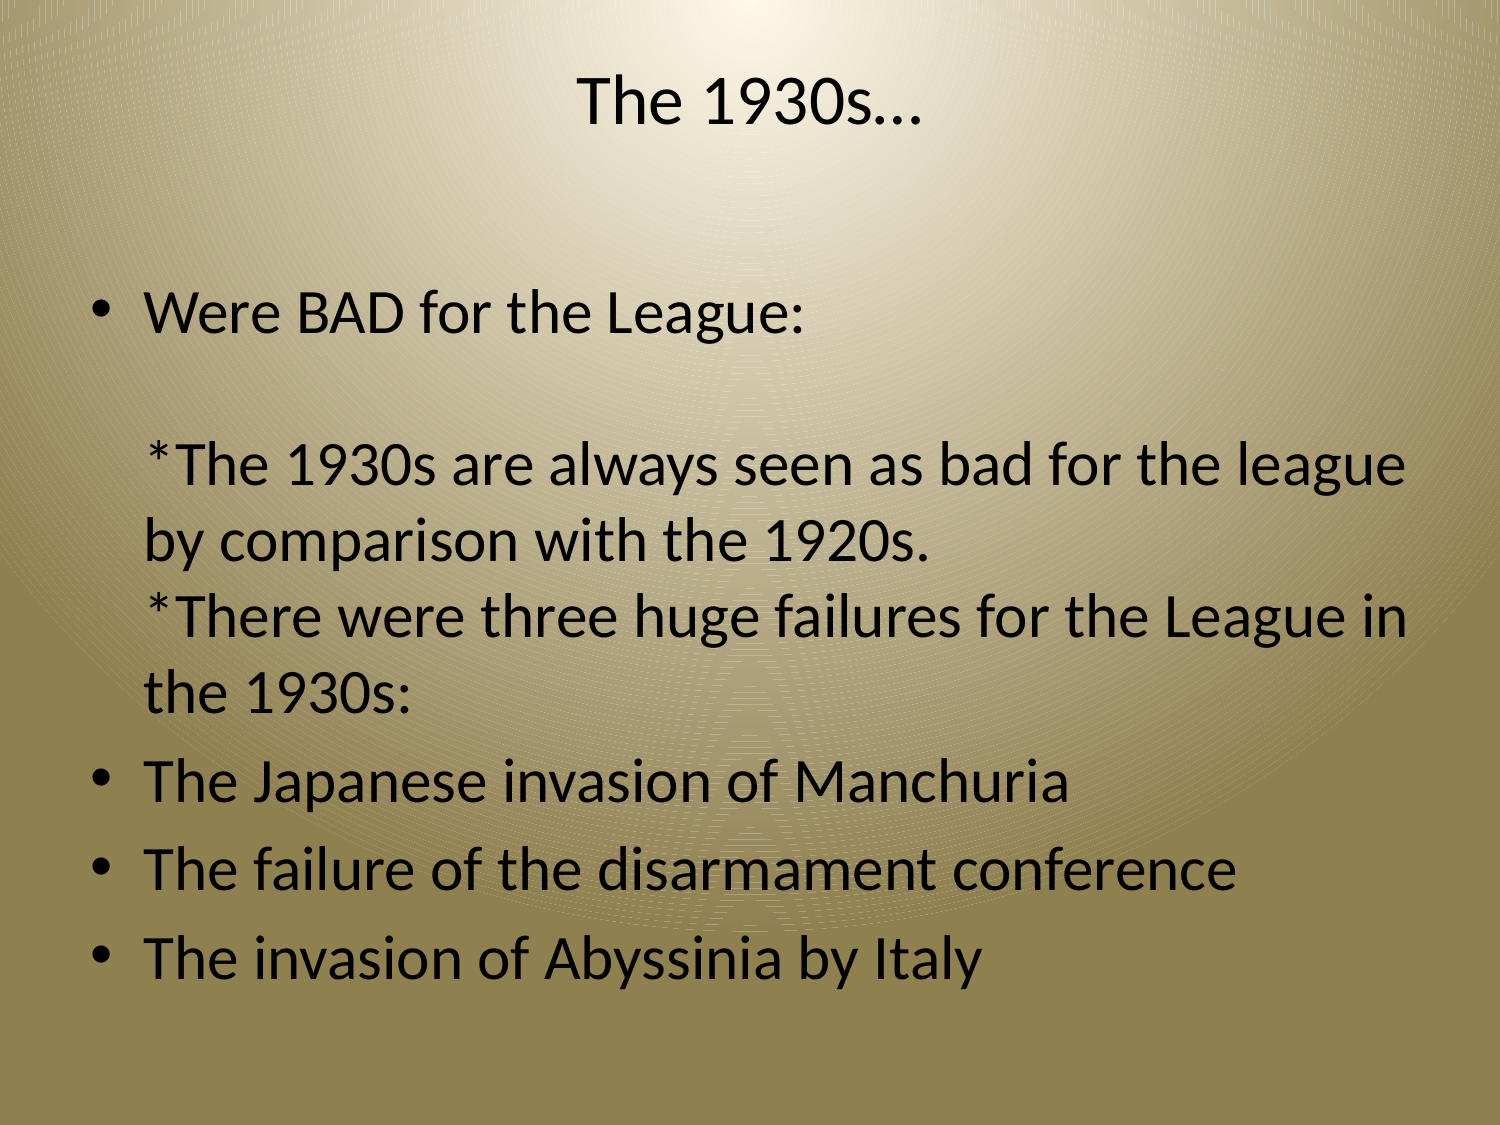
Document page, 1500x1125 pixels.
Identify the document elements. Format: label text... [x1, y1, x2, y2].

title The 1930s… [75, 45, 1425, 233]
list Were BAD for the League: *The 1930s are always seen as bad for the league by comparison with the 1920s. *There were three huge failures for the League in the 1930s: The Japanese invasion of Manchuria The failure of the disarmament conference The invasion of Abyssinia by Italy [75, 262, 1425, 1005]
